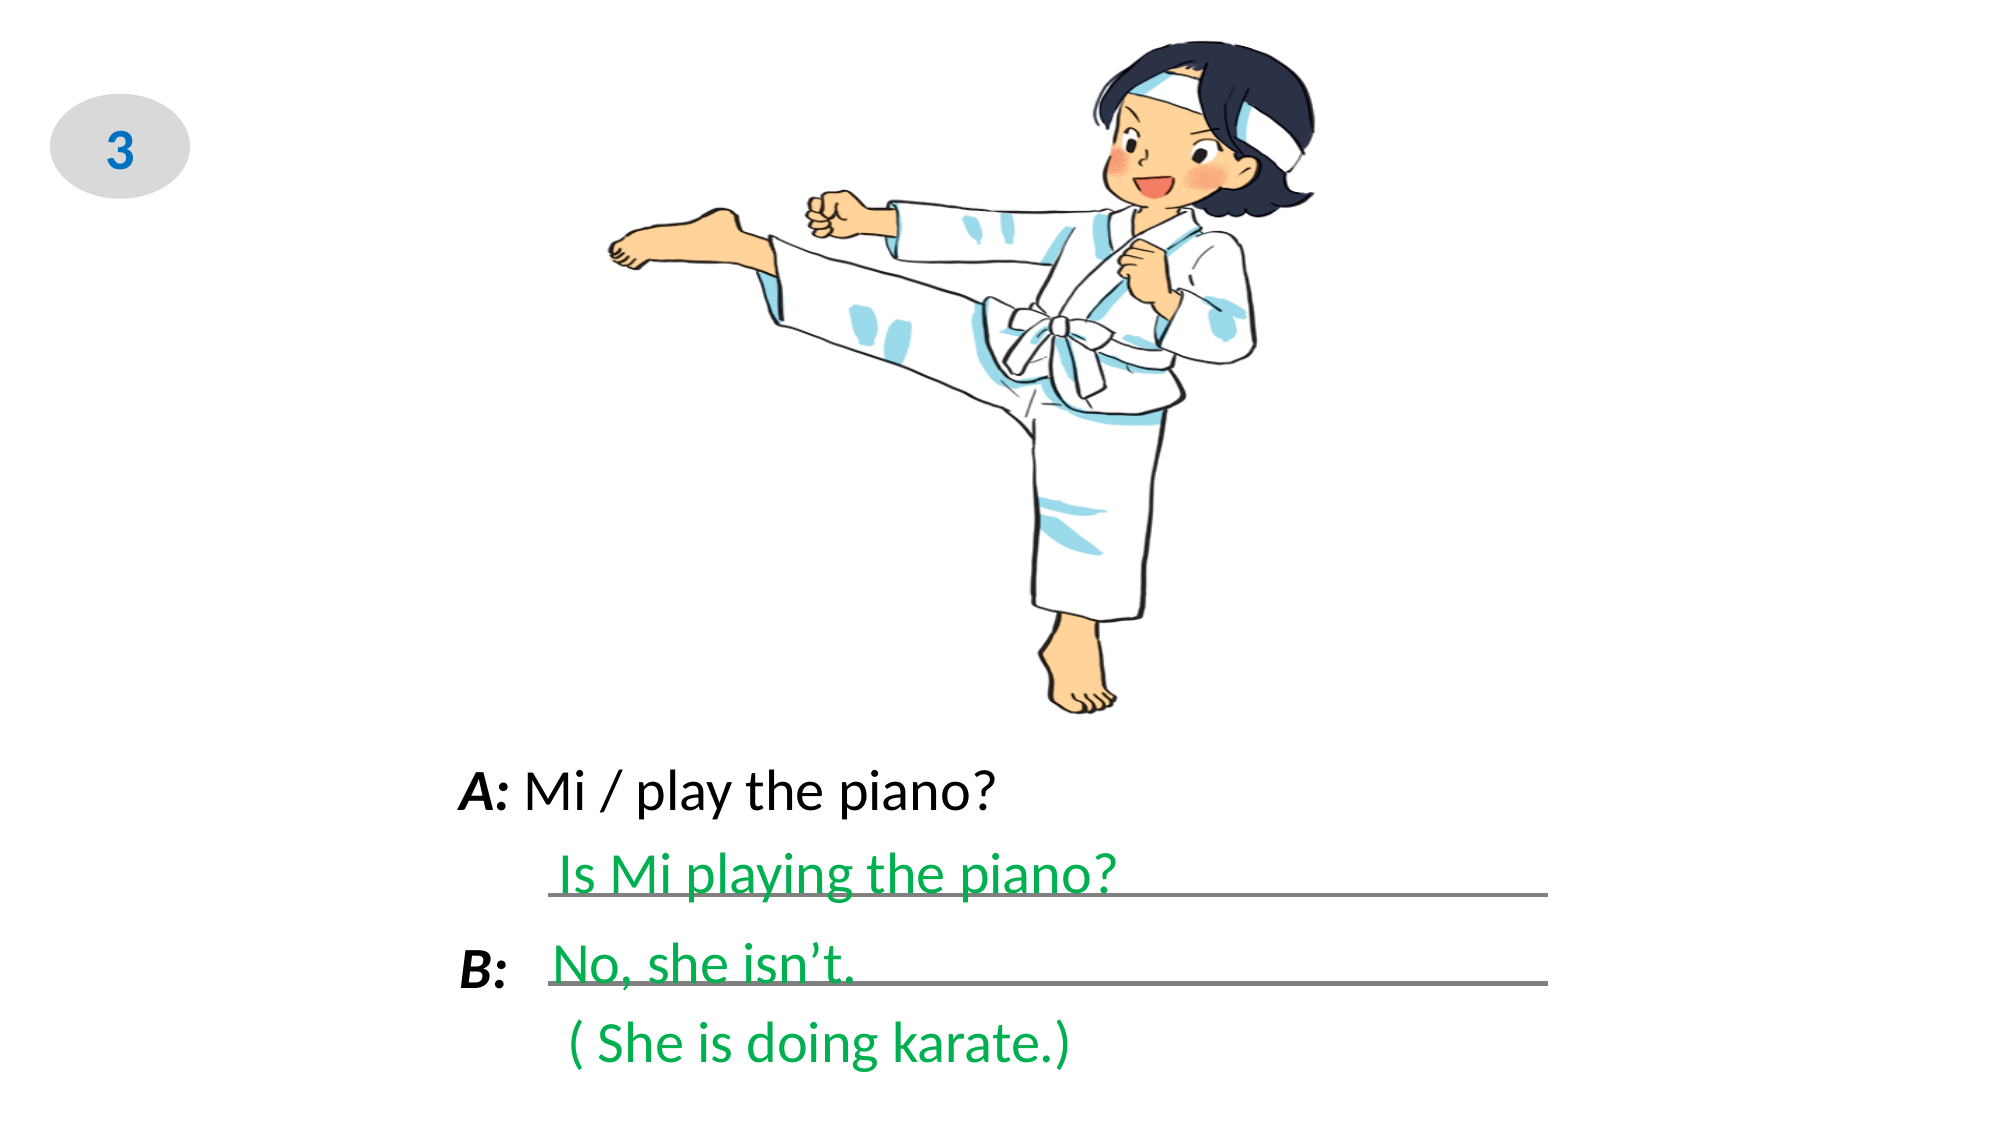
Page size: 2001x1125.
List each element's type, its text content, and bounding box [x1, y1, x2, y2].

text_box No, she isn’t. [537, 917, 873, 1003]
text_box Is Mi playing the piano? [543, 827, 1135, 913]
text_box 3 [48, 92, 192, 200]
picture [577, 0, 1386, 744]
text_box ( She is doing karate.) [539, 996, 1088, 1082]
text_box A: Mi / play the piano? B: [444, 744, 1548, 1008]
